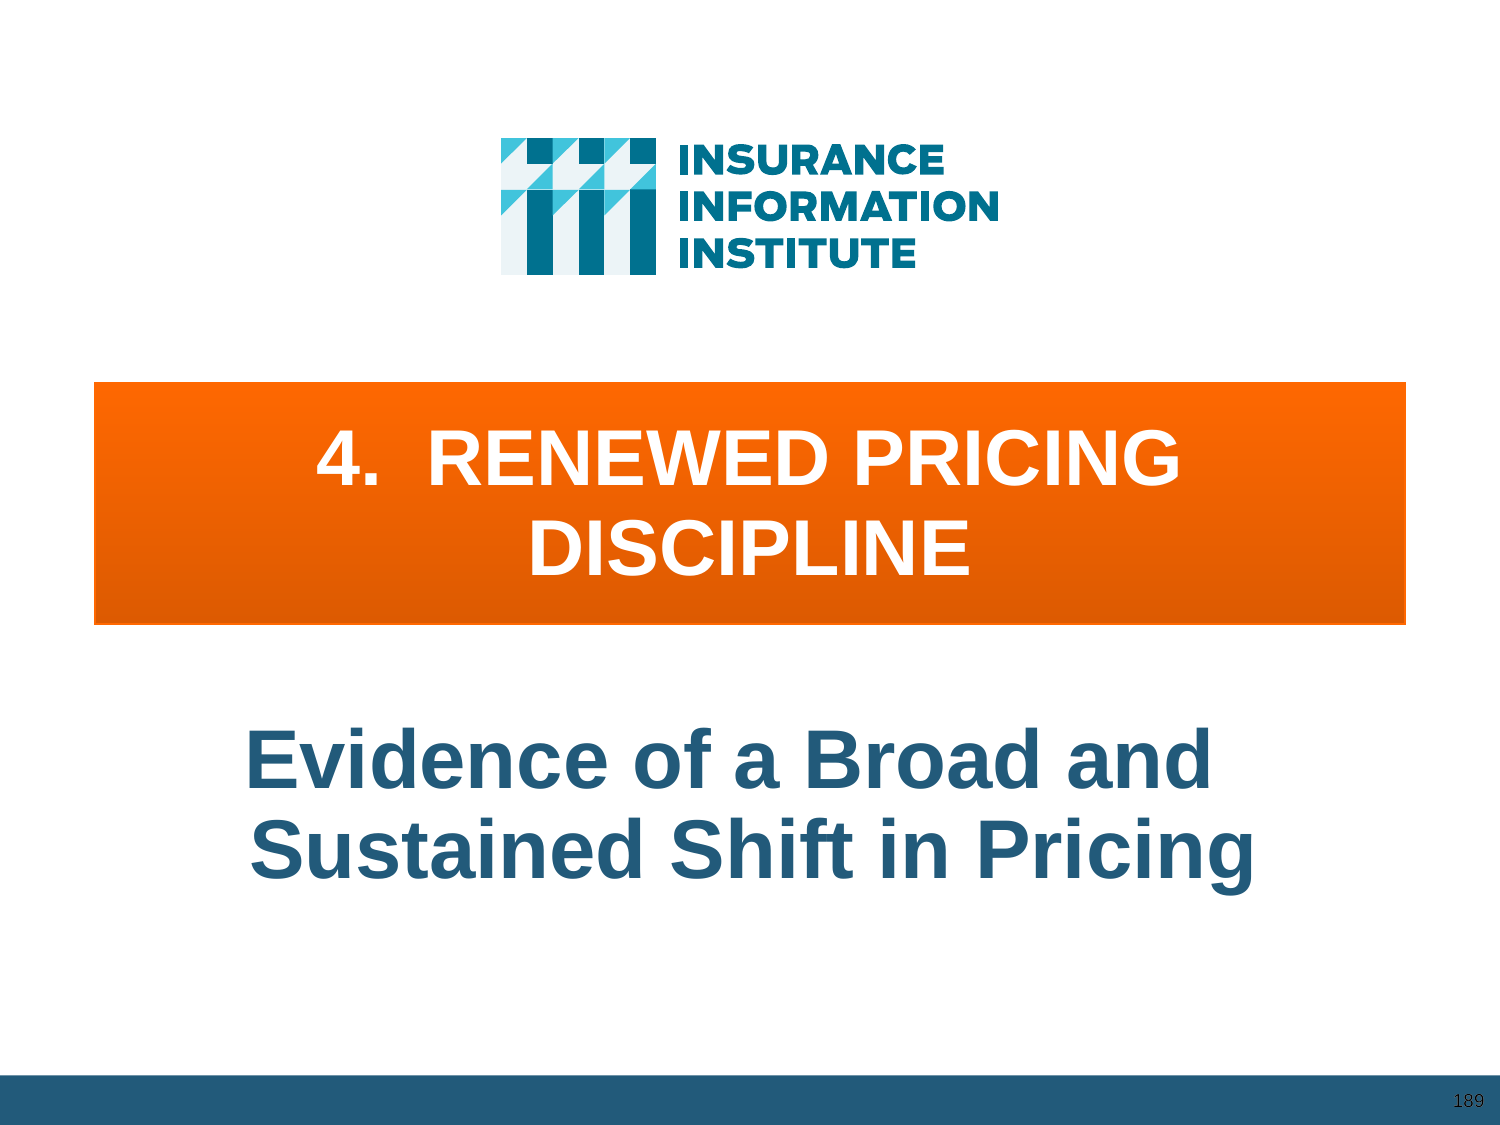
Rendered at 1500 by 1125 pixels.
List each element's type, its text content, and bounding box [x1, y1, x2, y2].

slide_number 189 [1410, 1091, 1485, 1112]
picture [500, 137, 998, 275]
text_box [0, 1075, 1500, 1125]
title 4. RENEWED PRICING DISCIPLINE [95, 382, 1405, 625]
text_box Evidence of a Broad and Sustained Shift in Pricing [68, 709, 1391, 904]
